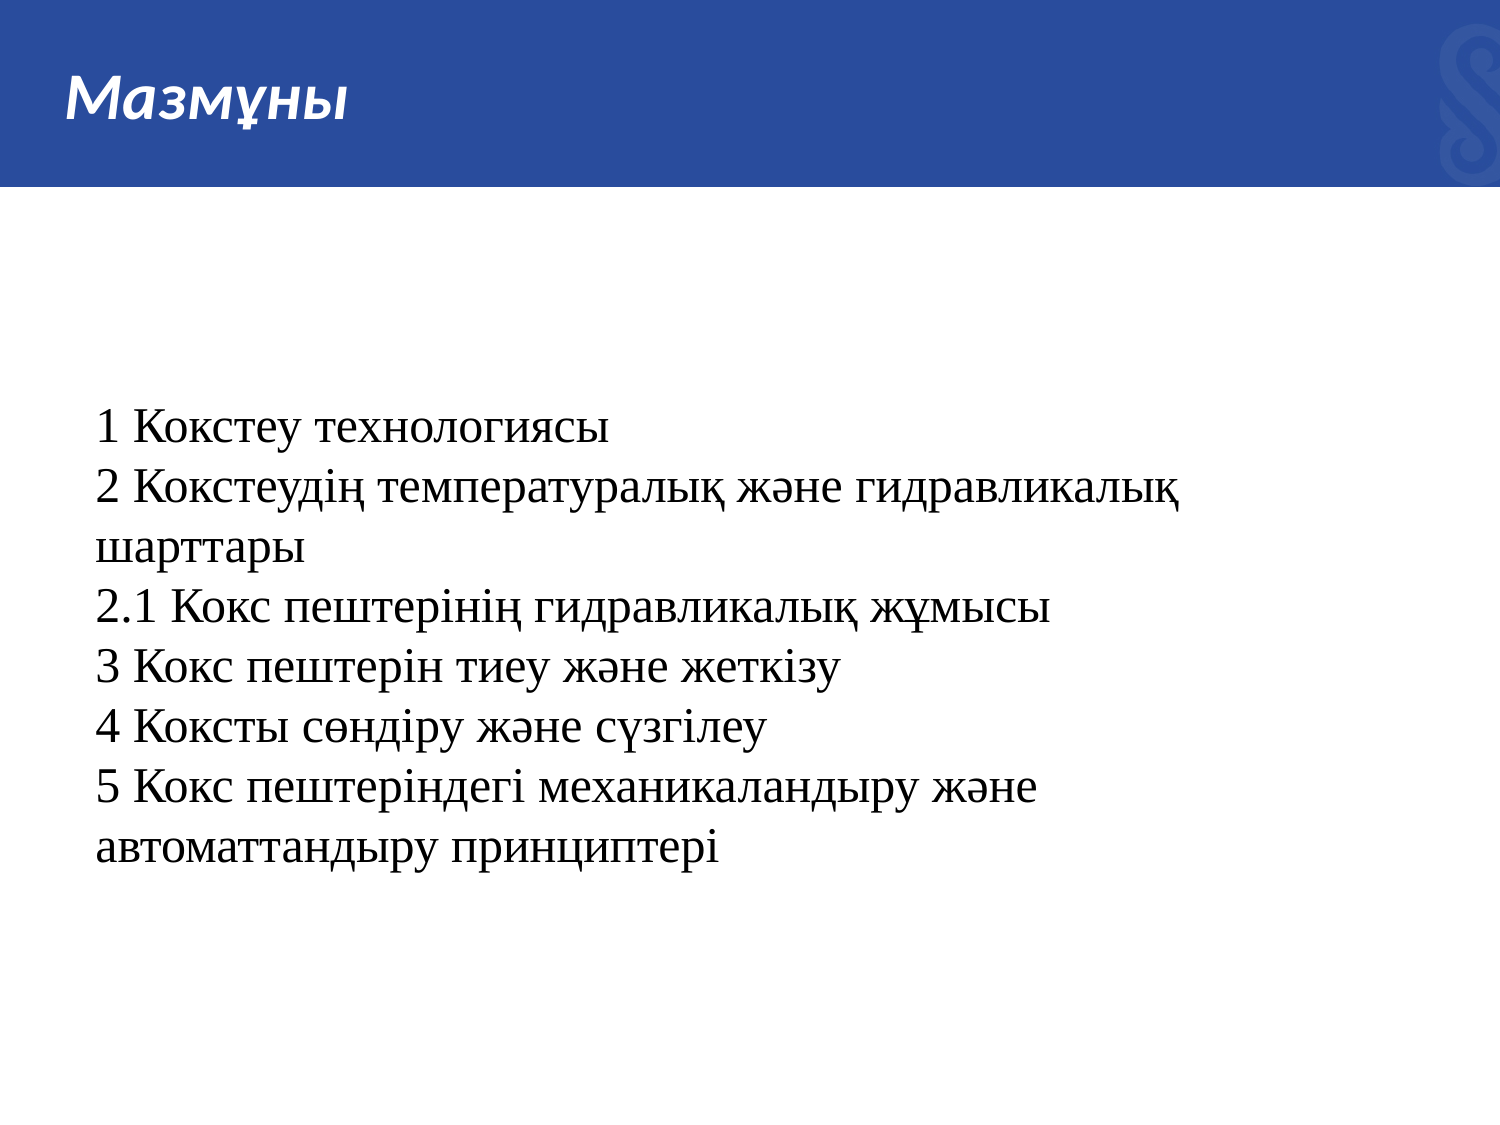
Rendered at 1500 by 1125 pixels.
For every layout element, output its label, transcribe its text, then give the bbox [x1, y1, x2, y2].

text_box 1 Кокстеу технологиясы 2 Кокстеудің температуралық және гидравликалық шарттары 2.1 Кокс пештерінің гидравликалық жұмысы 3 Кокс пештерін тиеу және жеткізу 4 Коксты сөндіру және сүзгілеу 5 Кокс пештеріндегі механикаландыру және автоматтандыру принциптері [80, 385, 1249, 880]
title Мазмұны [49, 52, 1344, 143]
picture [0, 0, 1500, 1125]
